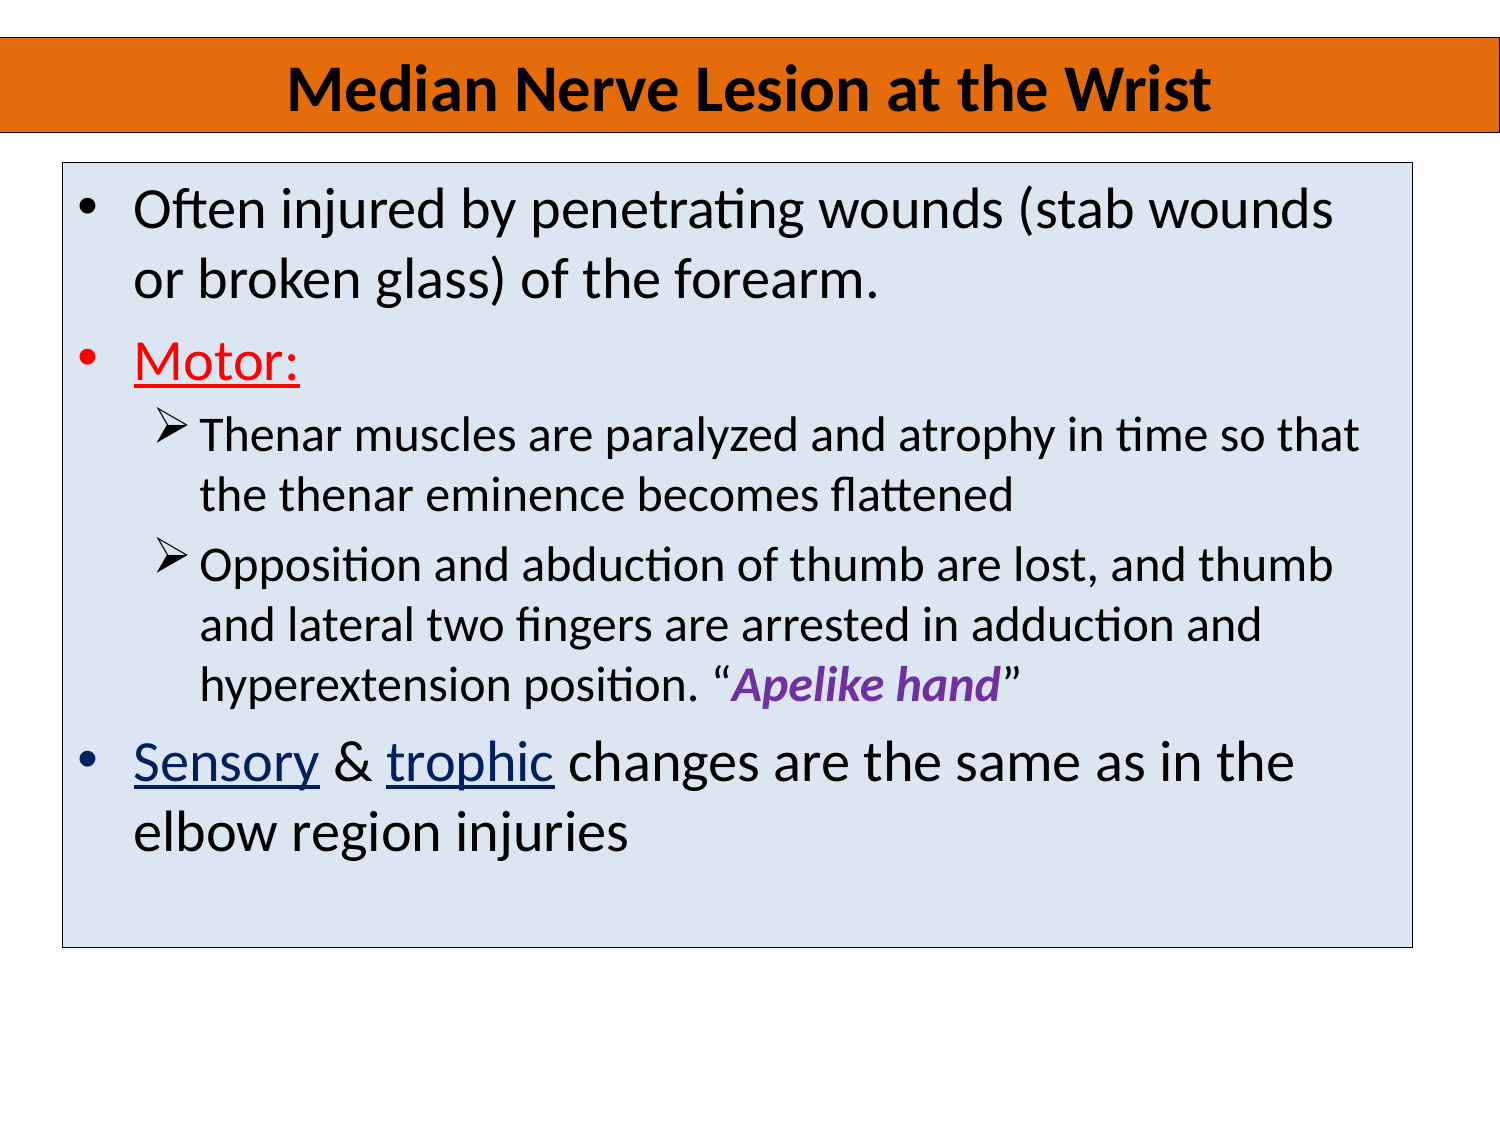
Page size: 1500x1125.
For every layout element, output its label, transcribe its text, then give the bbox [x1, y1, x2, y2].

list Often injured by penetrating wounds (stab wounds or broken glass) of the forearm. Motor: Thenar muscles are paralyzed and atrophy in time so that the thenar eminence becomes flattened Opposition and abduction of thumb are lost, and thumb and lateral two fingers are arrested in adduction and hyperextension position. “Apelike hand” Sensory & trophic changes are the same as in the elbow region injuries [62, 162, 1413, 948]
text_box Median Nerve Lesion at the Wrist [0, 37, 1500, 133]
